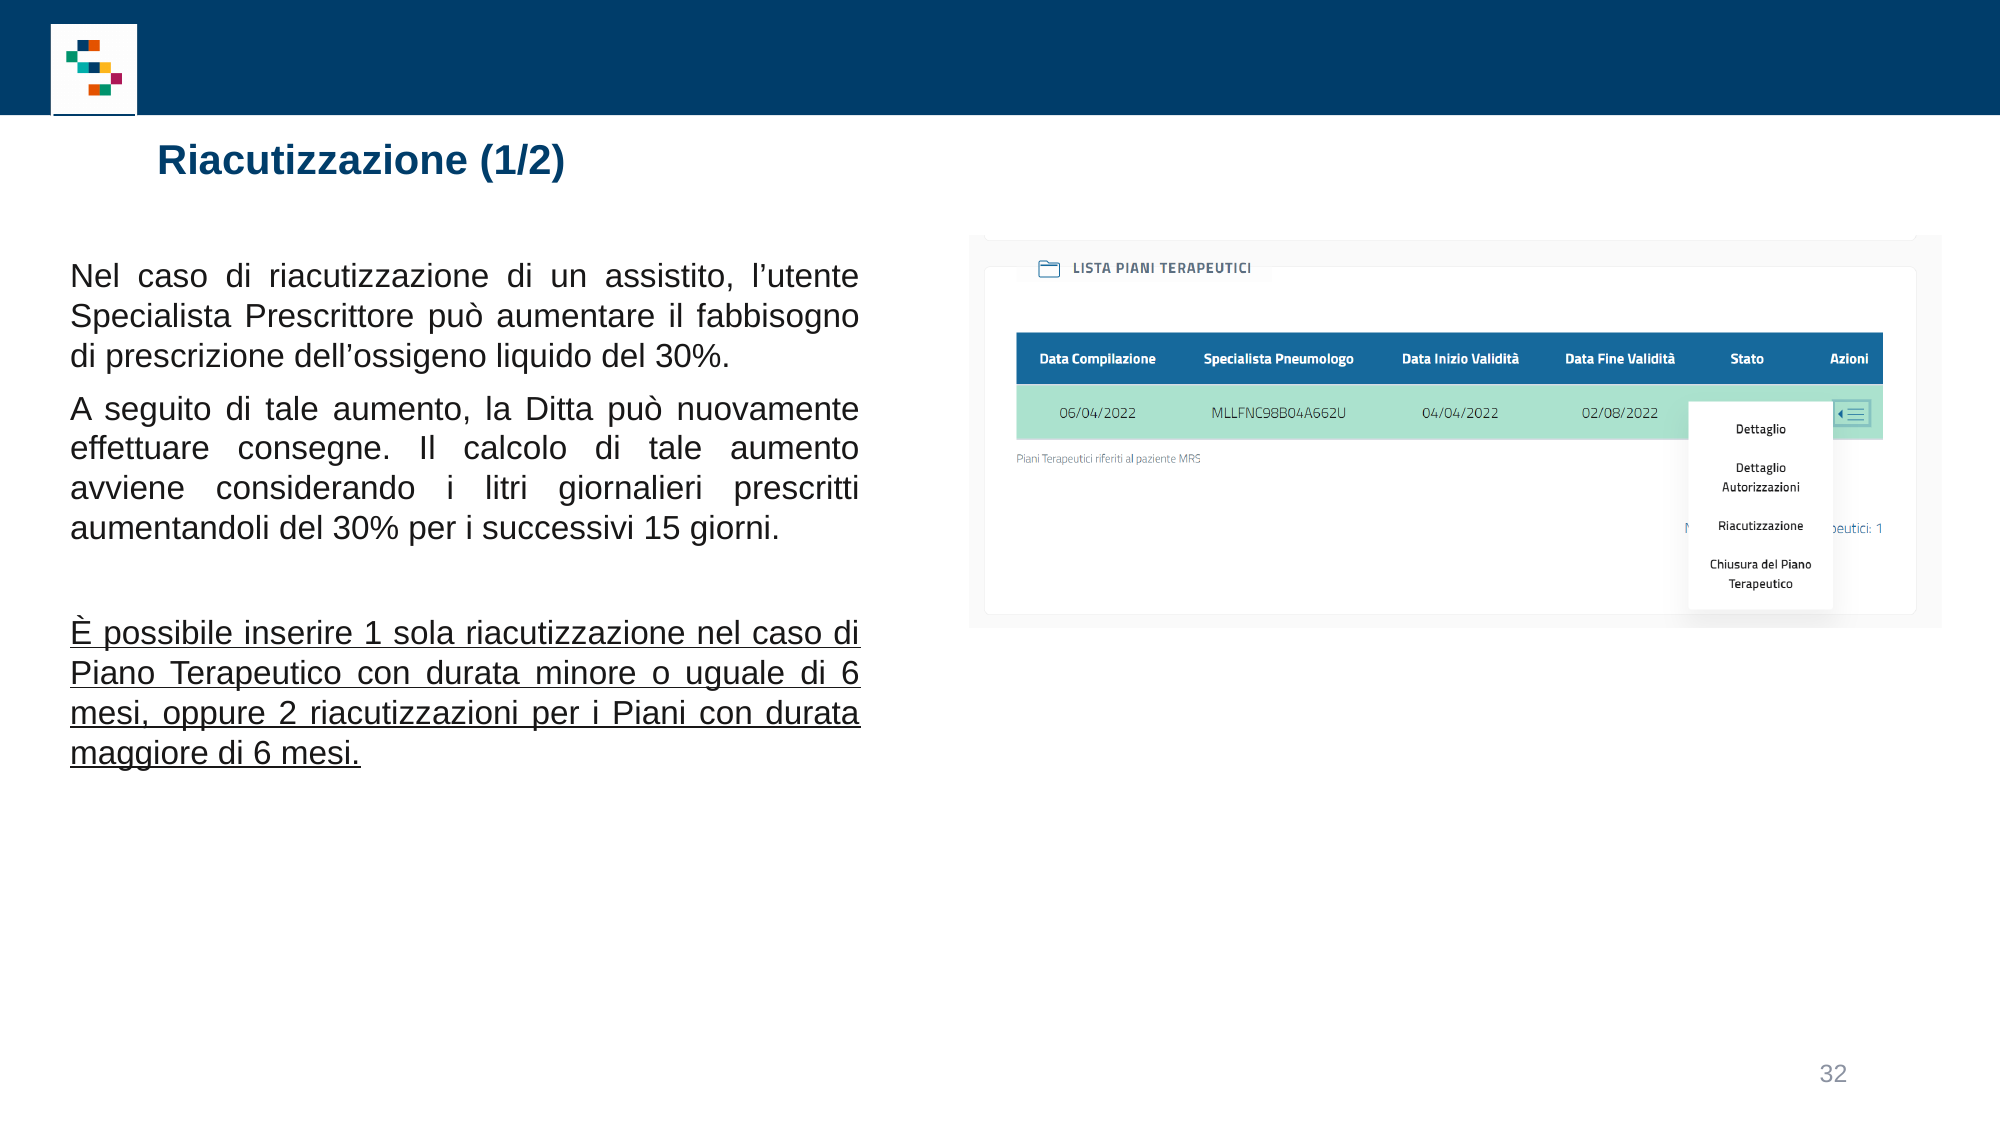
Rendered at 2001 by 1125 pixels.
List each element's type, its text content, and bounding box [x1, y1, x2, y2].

slide_number 32 [1412, 1042, 1863, 1103]
picture [50, 24, 138, 116]
text_box Nel caso di riacutizzazione di un assistito, l’utente Specialista Prescrittore può aumentare il fabbisogno di prescrizione dell’ossigeno liquido del 30%. A seguito di tale aumento, la Ditta può nuovamente effettuare consegne. Il calcolo di tale aumento avviene considerando i litri giornalieri prescritti aumentandoli del 30% per i successivi 15 giorni. È possibile inserire 1 sola riacutizzazione nel caso di Piano Terapeutico con durata minore o uguale di 6 mesi, oppure 2 riacutizzazioni per i Piani con durata maggiore di 6 mesi. [55, 246, 876, 779]
picture [969, 235, 1942, 628]
text_box Riacutizzazione (1/2) [142, 125, 1663, 191]
